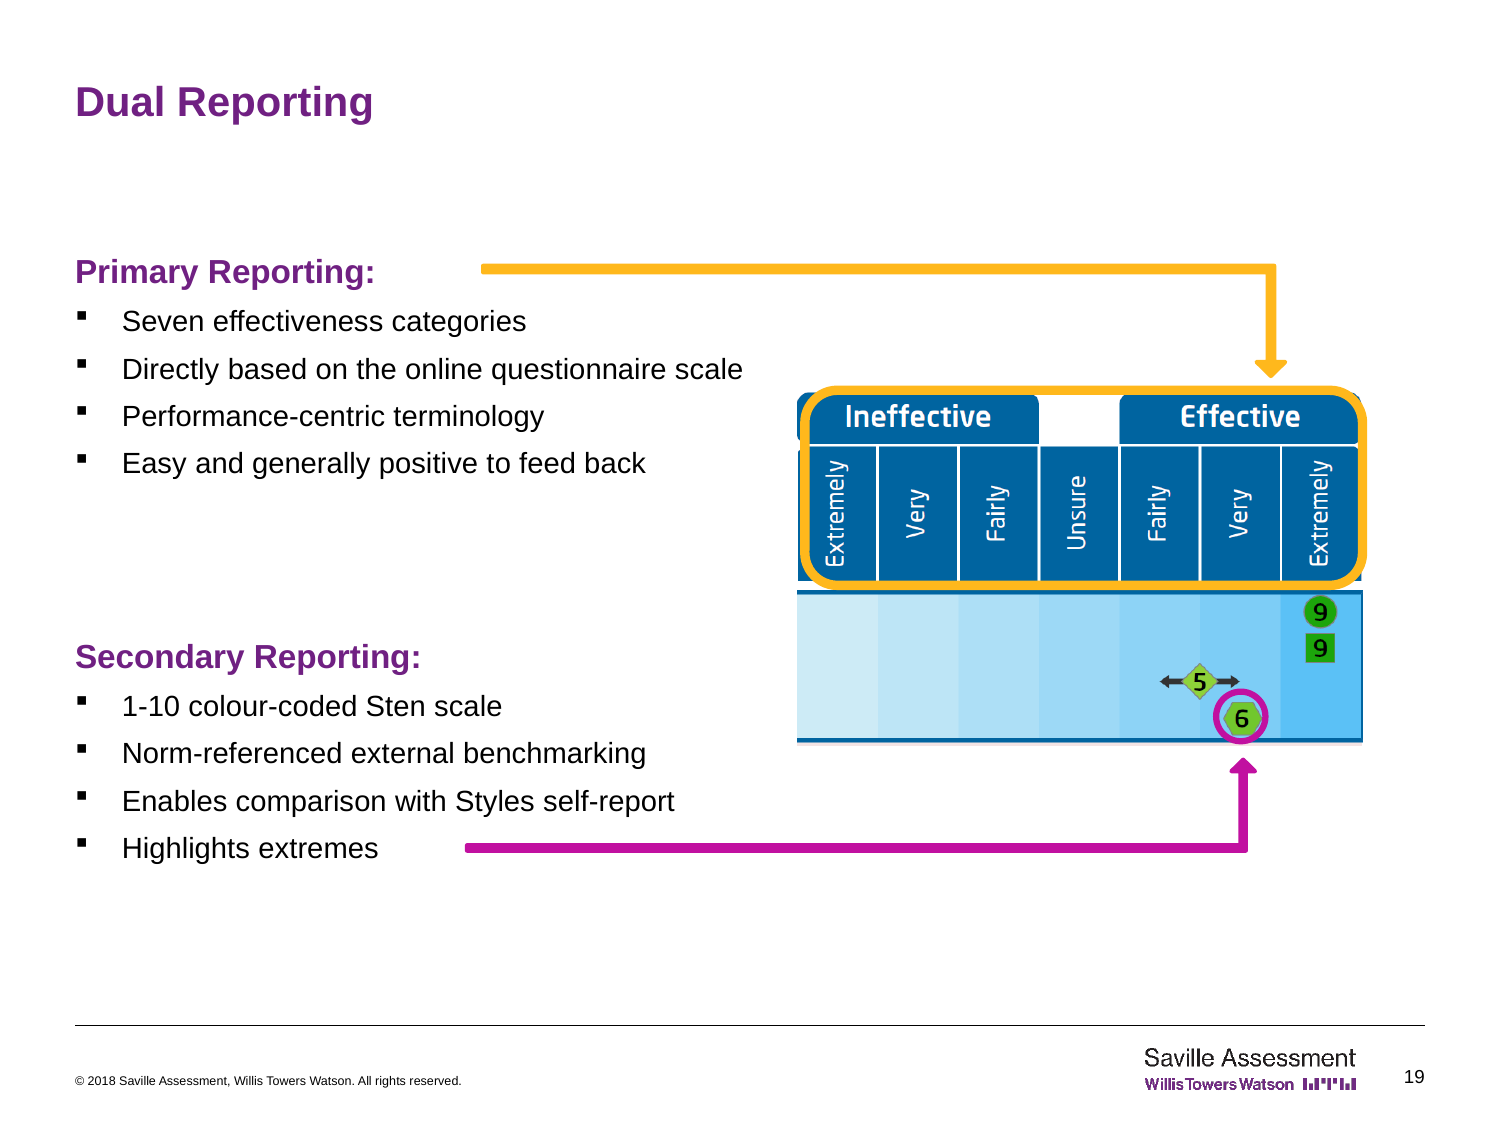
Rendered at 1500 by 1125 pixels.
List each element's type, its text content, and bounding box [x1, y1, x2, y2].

footer © 2018 Saville Assessment, Willis Towers Watson. All rights reserved. [75, 1072, 941, 1088]
title Dual Reporting [75, 75, 1425, 126]
text_box [464, 757, 1257, 853]
slide_number 19 [1362, 1064, 1425, 1087]
picture [797, 389, 1363, 746]
picture [1133, 1036, 1367, 1101]
list Primary Reporting: Seven effectiveness categories Directly based on the online questionnaire scale Performance-centric terminology Easy and generally positive to feed back Secondary Reporting: 1-10 colour-coded Sten scale Norm-referenced external benchmarking Enables comparison with Styles self-report Highlights extremes [75, 249, 925, 1000]
text_box [481, 263, 1288, 379]
